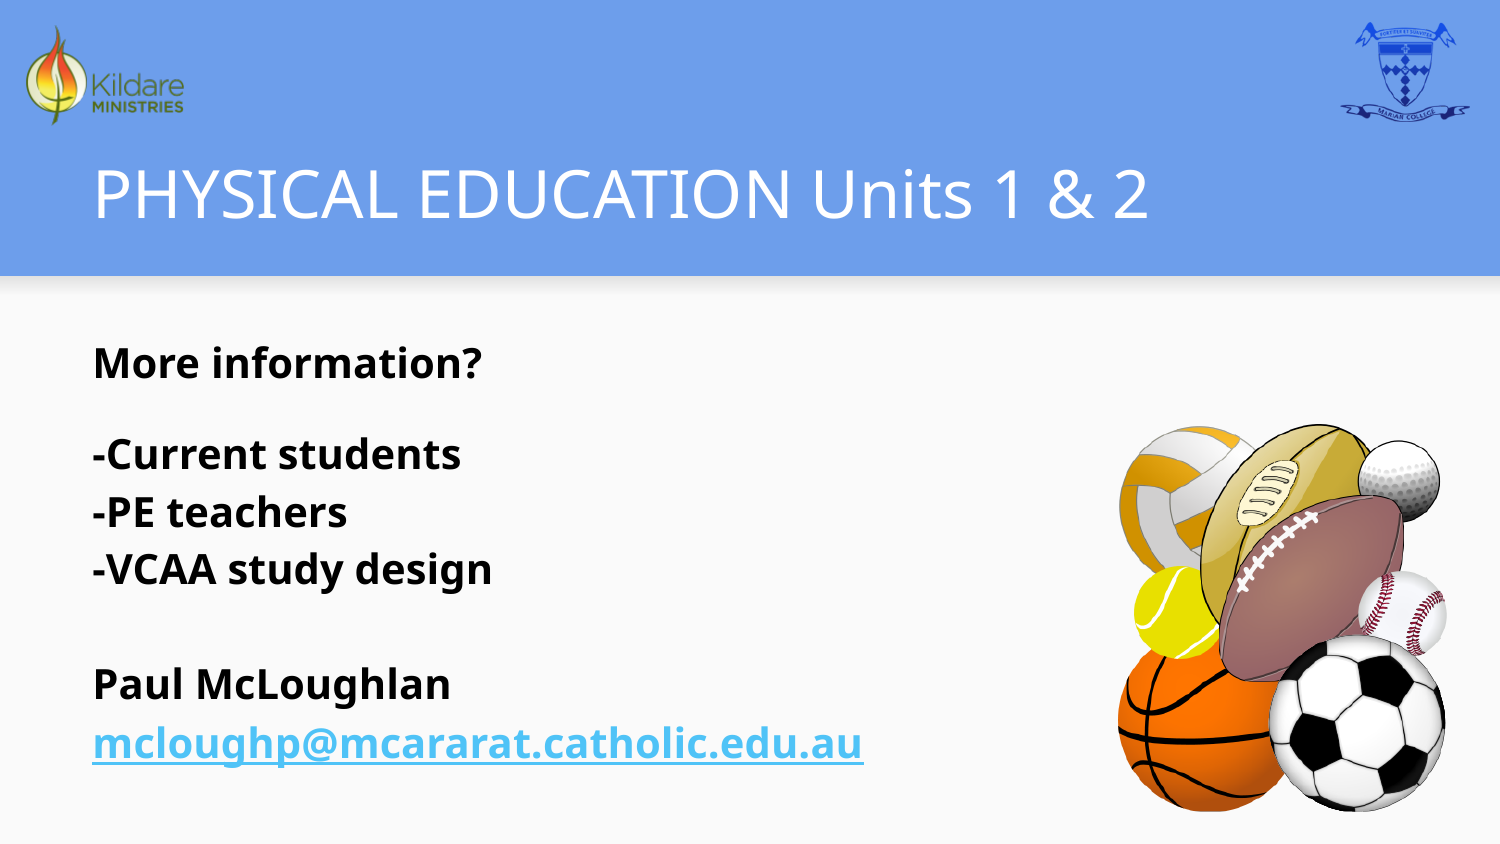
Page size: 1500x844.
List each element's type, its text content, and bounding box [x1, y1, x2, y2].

list More information? -Current students -PE teachers -VCAA study design Paul McLoughlan mcloughp@mcararat.catholic.edu.au [77, 314, 1427, 760]
picture [22, 21, 189, 129]
title PHYSICAL EDUCATION Units 1 & 2 [77, 121, 1427, 248]
picture [1113, 421, 1453, 825]
picture [1340, 21, 1470, 122]
